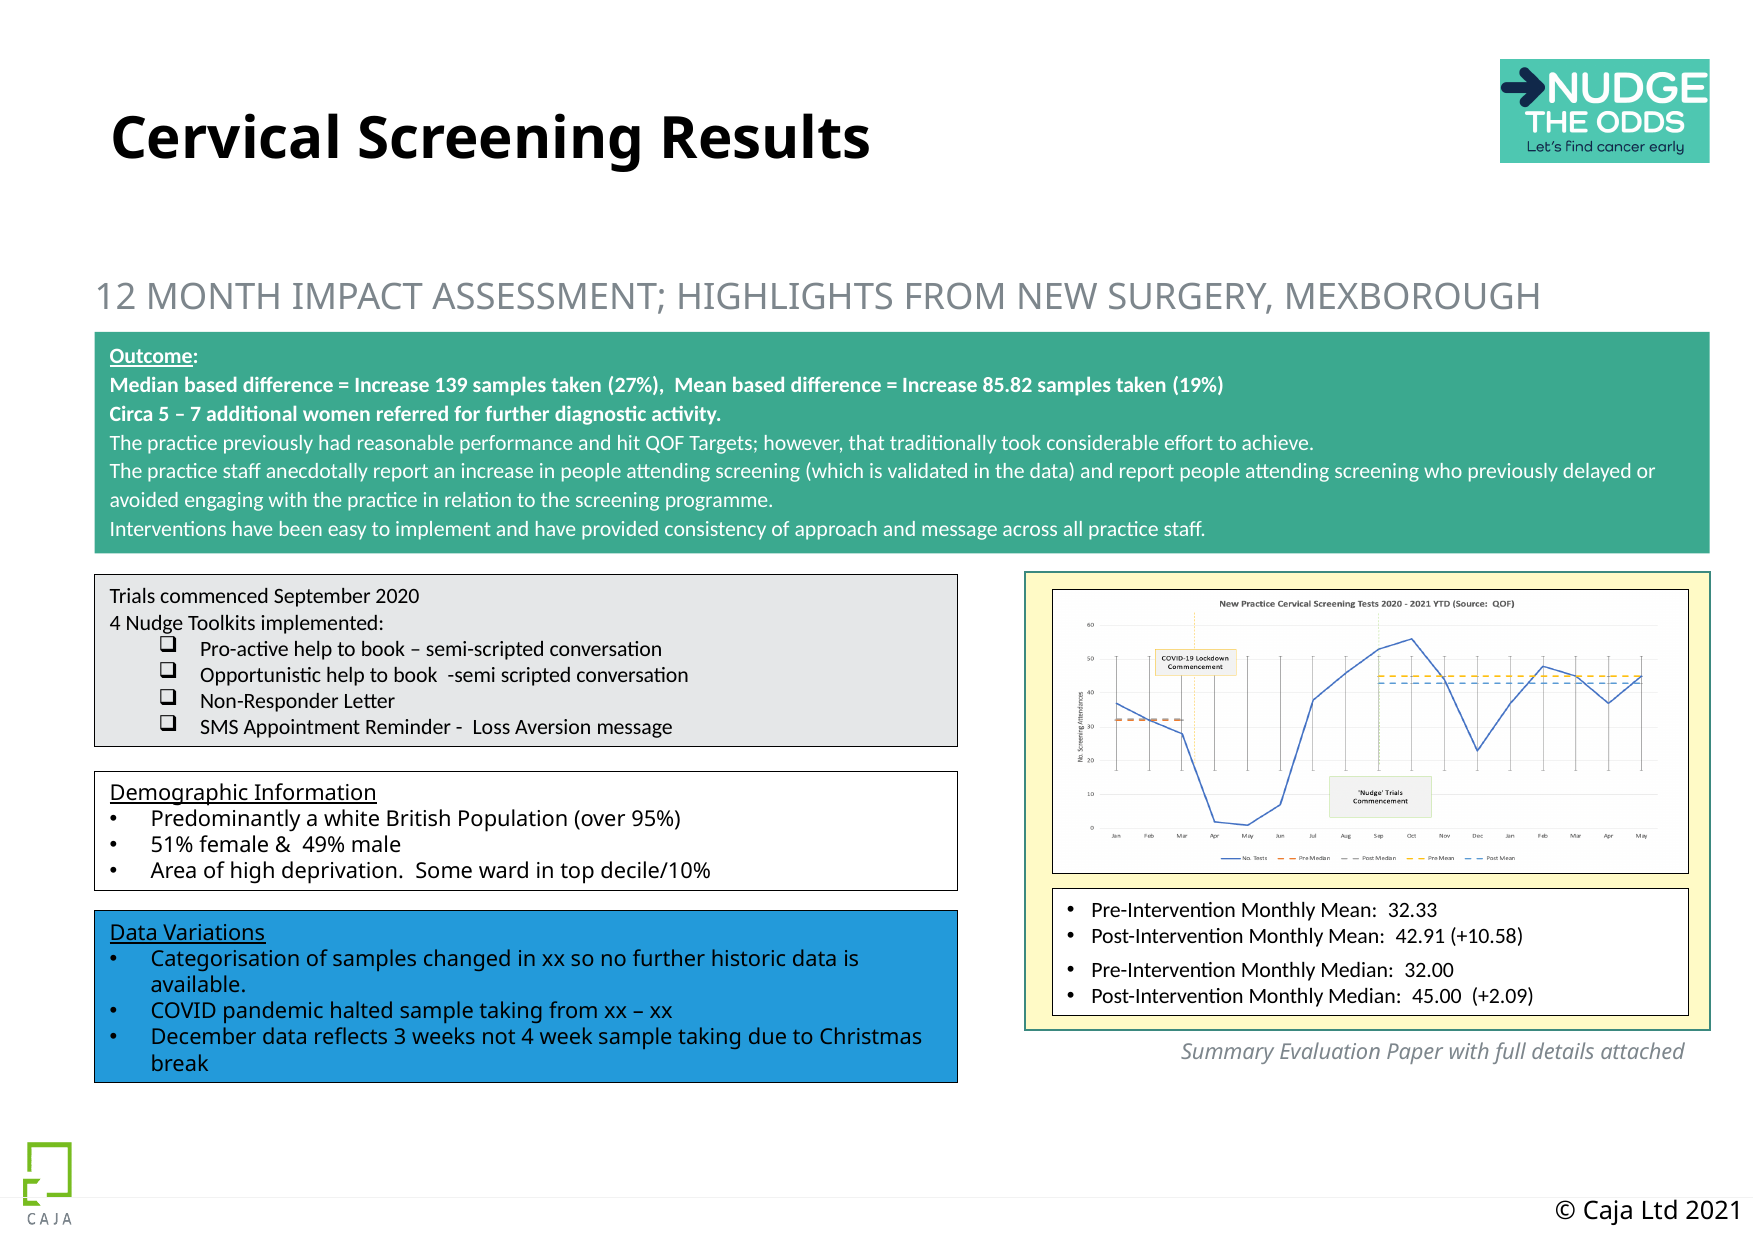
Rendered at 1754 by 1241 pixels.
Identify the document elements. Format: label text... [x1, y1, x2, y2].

text_box [1024, 571, 1711, 1031]
text_box Trials commenced September 2020 4 Nudge Toolkits implemented: Pro-active help to book – semi-scripted conversation Opportunistic help to book -semi scripted conversation Non-Responder Letter SMS Appointment Reminder - Loss Aversion message [94, 574, 958, 747]
text_box Outcome: Median based difference = Increase 139 samples taken (27%), Mean based difference = Increase 85.82 samples taken (19%) Circa 5 – 7 additional women referred for further diagnostic activity. The practice previously had reasonable performance and hit QOF Targets; however, that traditionally took considerable effort to achieve. The practice staff anecdotally report an increase in people attending screening (which is validated in the data) and report people attending screening who previously delayed or avoided engaging with the practice in relation to the screening programme. Interventions have been easy to implement and have provided consistency of approach and message across all practice staff. [94, 331, 1710, 554]
picture [1051, 589, 1689, 874]
picture [17, 1198, 93, 1229]
picture [17, 1133, 93, 1197]
text_box Data Variations Categorisation of samples changed in xx so no further historic data is available. COVID pandemic halted sample taking from xx – xx December data reflects 3 weeks not 4 week sample taking due to Christmas break [94, 910, 958, 1083]
list Cervical Screening Results [94, 101, 1571, 177]
text_box Pre-Intervention Monthly Mean: 32.33 Post-Intervention Monthly Mean: 42.91 (+10.58) Pre-Intervention Monthly Median: 32.00 Post-Intervention Monthly Median: 45.00 (+2.09) [1052, 888, 1689, 1016]
picture [1499, 59, 1710, 163]
text_box Demographic Information Predominantly a white British Population (over 95%) 51% female & 49% male Area of high deprivation. Some ward in top decile/10% [94, 771, 958, 891]
text_box Summary Evaluation Paper with full details attached [1095, 1030, 1701, 1072]
text_box 12 MONTH IMPACT ASSESSMENT; HIGHLIGHTS FROM NEW SURGERY, MEXBOROUGH [94, 267, 1571, 328]
